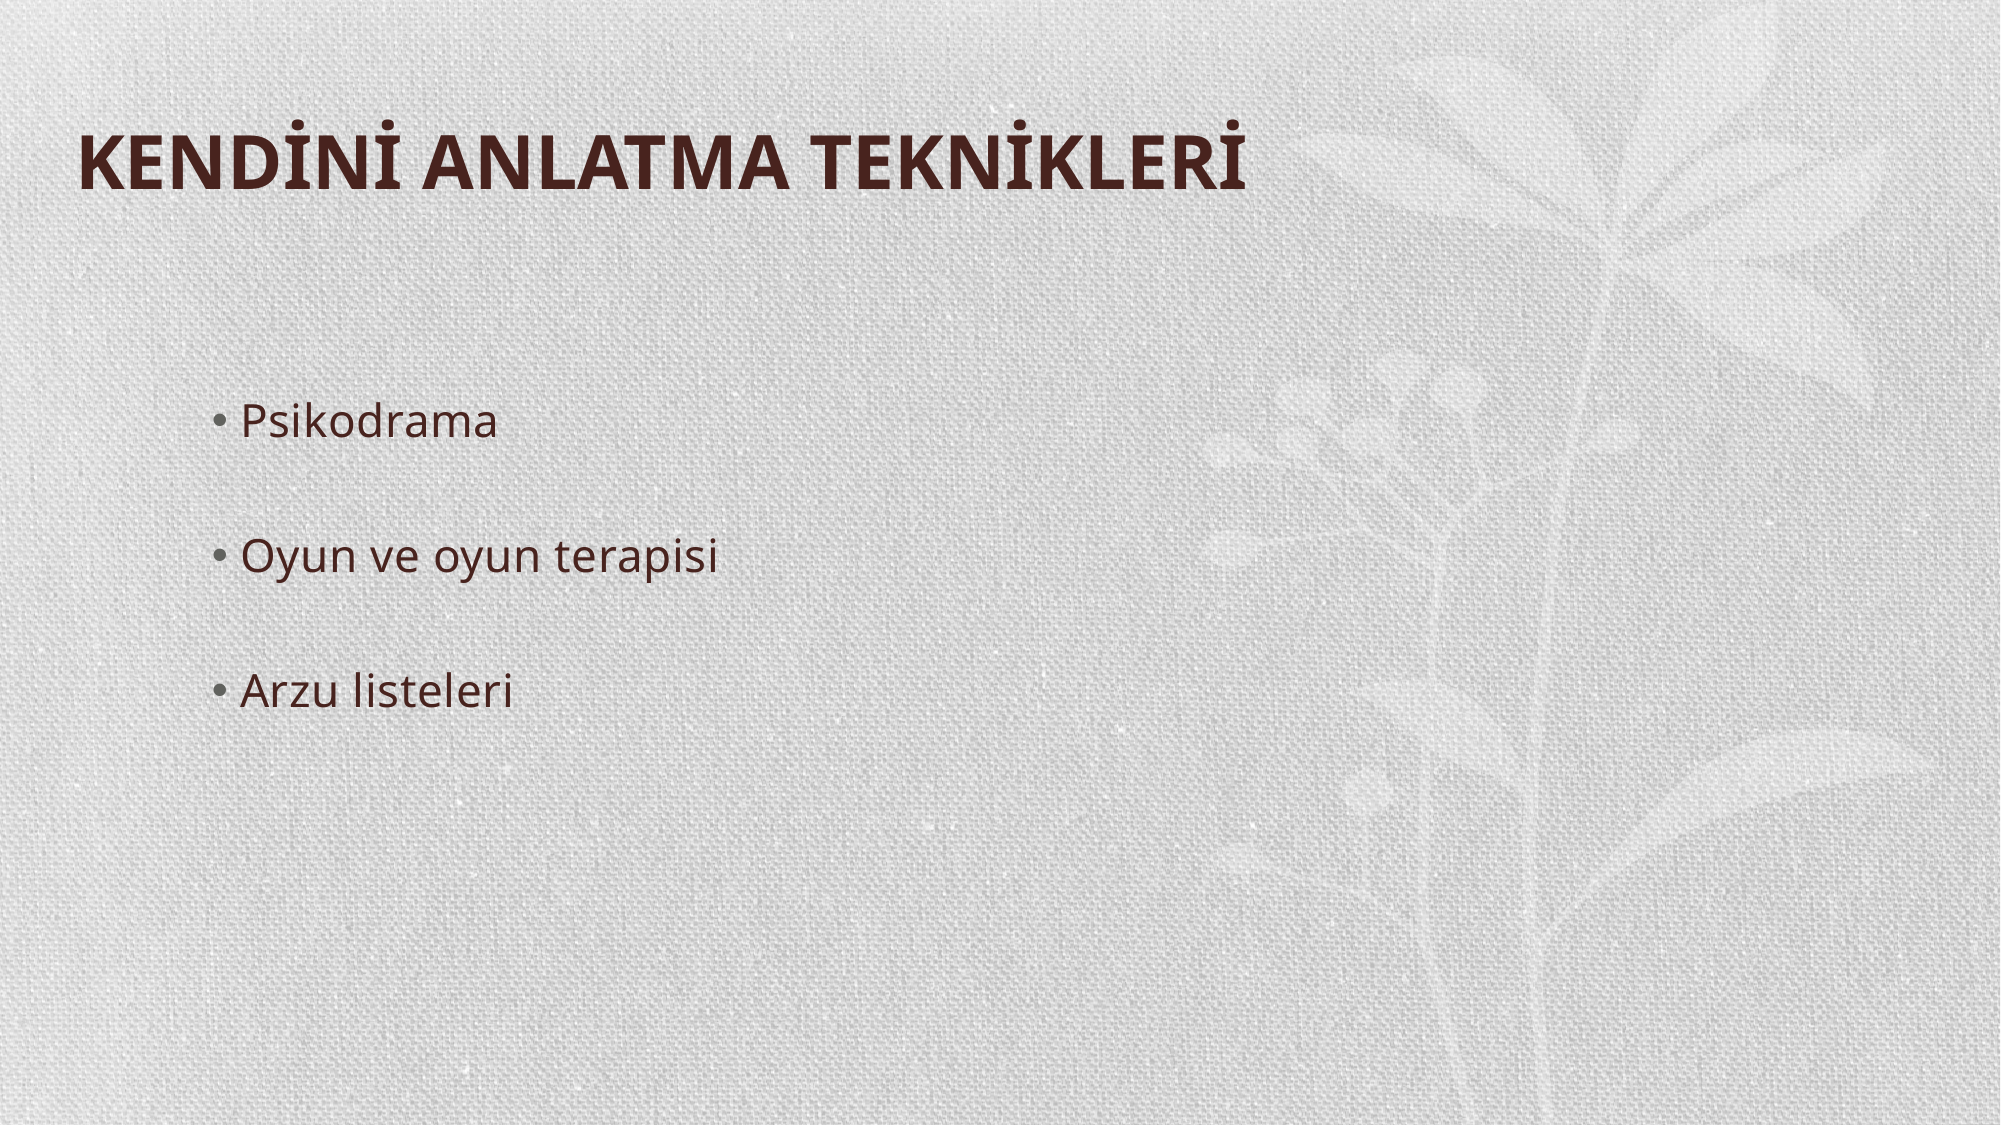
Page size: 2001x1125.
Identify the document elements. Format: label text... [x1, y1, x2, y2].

title KENDİNİ ANLATMA TEKNİKLERİ [60, 37, 1940, 213]
list Psikodrama Oyun ve oyun terapisi Arzu listeleri [196, 384, 1940, 1023]
